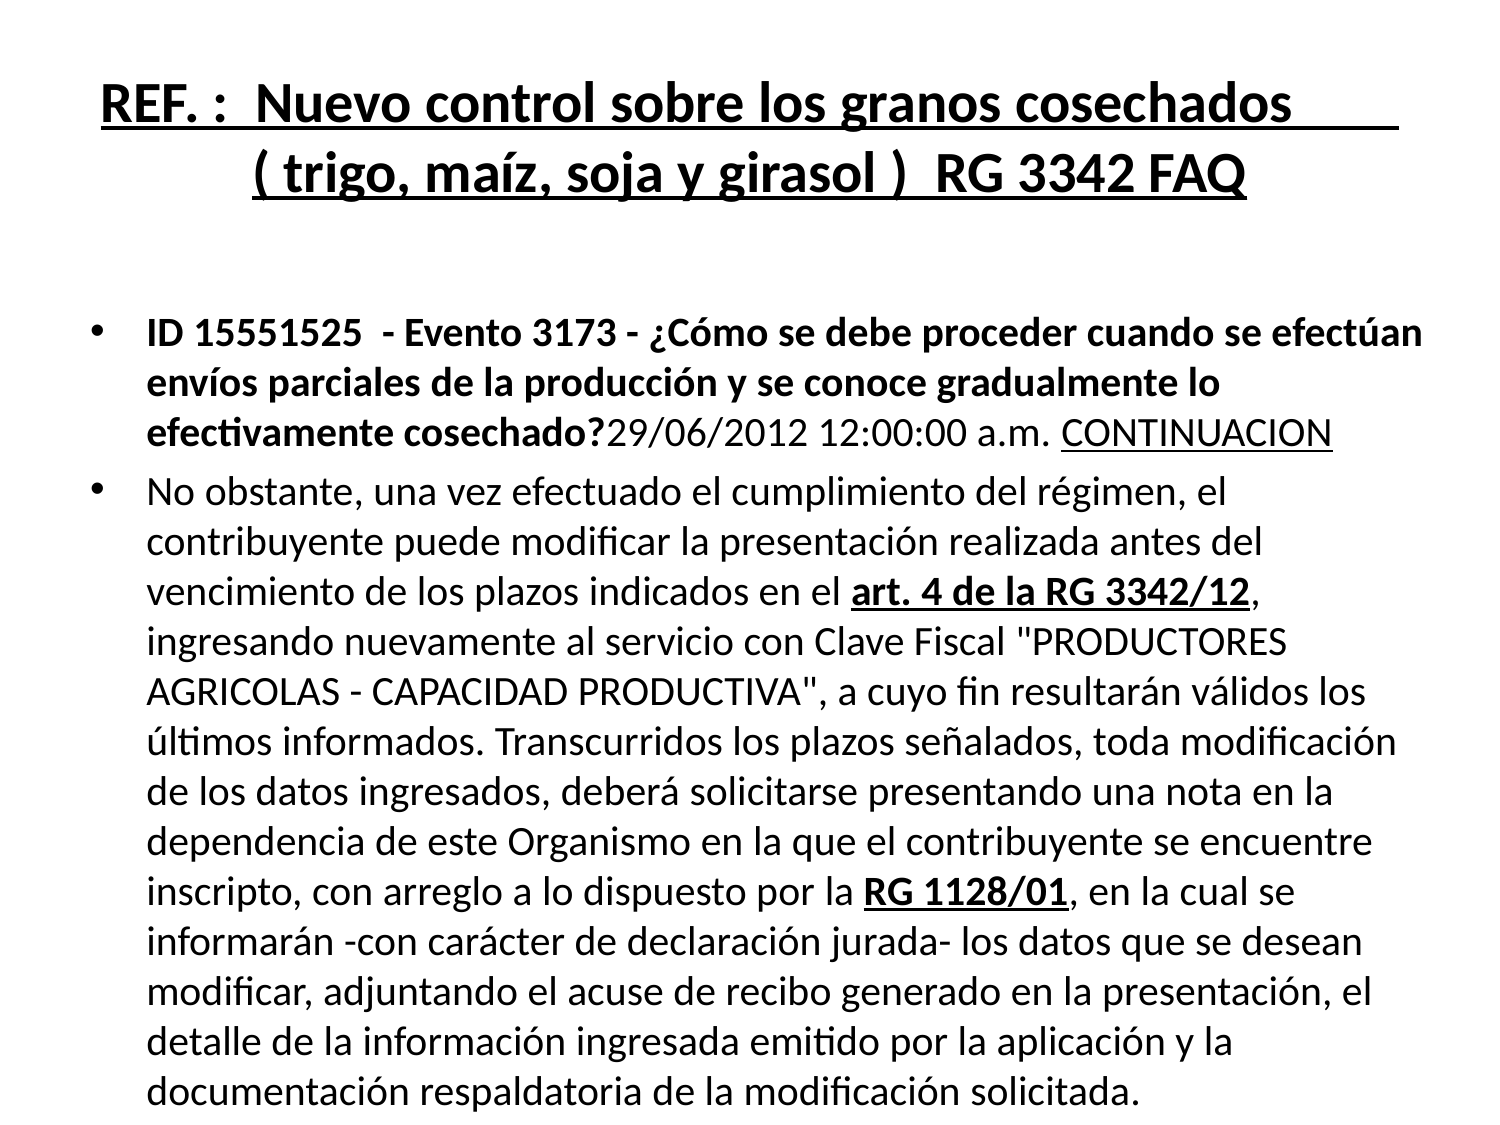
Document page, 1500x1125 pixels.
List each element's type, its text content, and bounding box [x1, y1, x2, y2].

title REF. : Nuevo control sobre los granos cosechados ( trigo, maíz, soja y girasol ) RG 3342 FAQ [74, 44, 1426, 233]
list ID 15551525 - Evento 3173 - ¿Cómo se debe proceder cuando se efectúan envíos parciales de la producción y se conoce gradualmente lo efectivamente cosechado?29/06/2012 12:00:00 a.m. CONTINUACION No obstante, una vez efectuado el cumplimiento del régimen, el contribuyente puede modificar la presentación realizada antes del vencimiento de los plazos indicados en el art. 4 de la RG 3342/12, ingresando nuevamente al servicio con Clave Fiscal "PRODUCTORES AGRICOLAS - CAPACIDAD PRODUCTIVA", a cuyo fin resultarán válidos los últimos informados. Transcurridos los plazos señalados, toda modificación de los datos ingresados, deberá solicitarse presentando una nota en la dependencia de este Organismo en la que el contribuyente se encuentre inscripto, con arreglo a lo dispuesto por la RG 1128/01, en la cual se informarán -con carácter de declaración jurada- los datos que se desean modificar, adjuntando el acuse de recibo generado en la presentación, el detalle de la información ingresada emitido por la aplicación y la documentación respaldatoria de la modificación solicitada. [74, 297, 1454, 1091]
